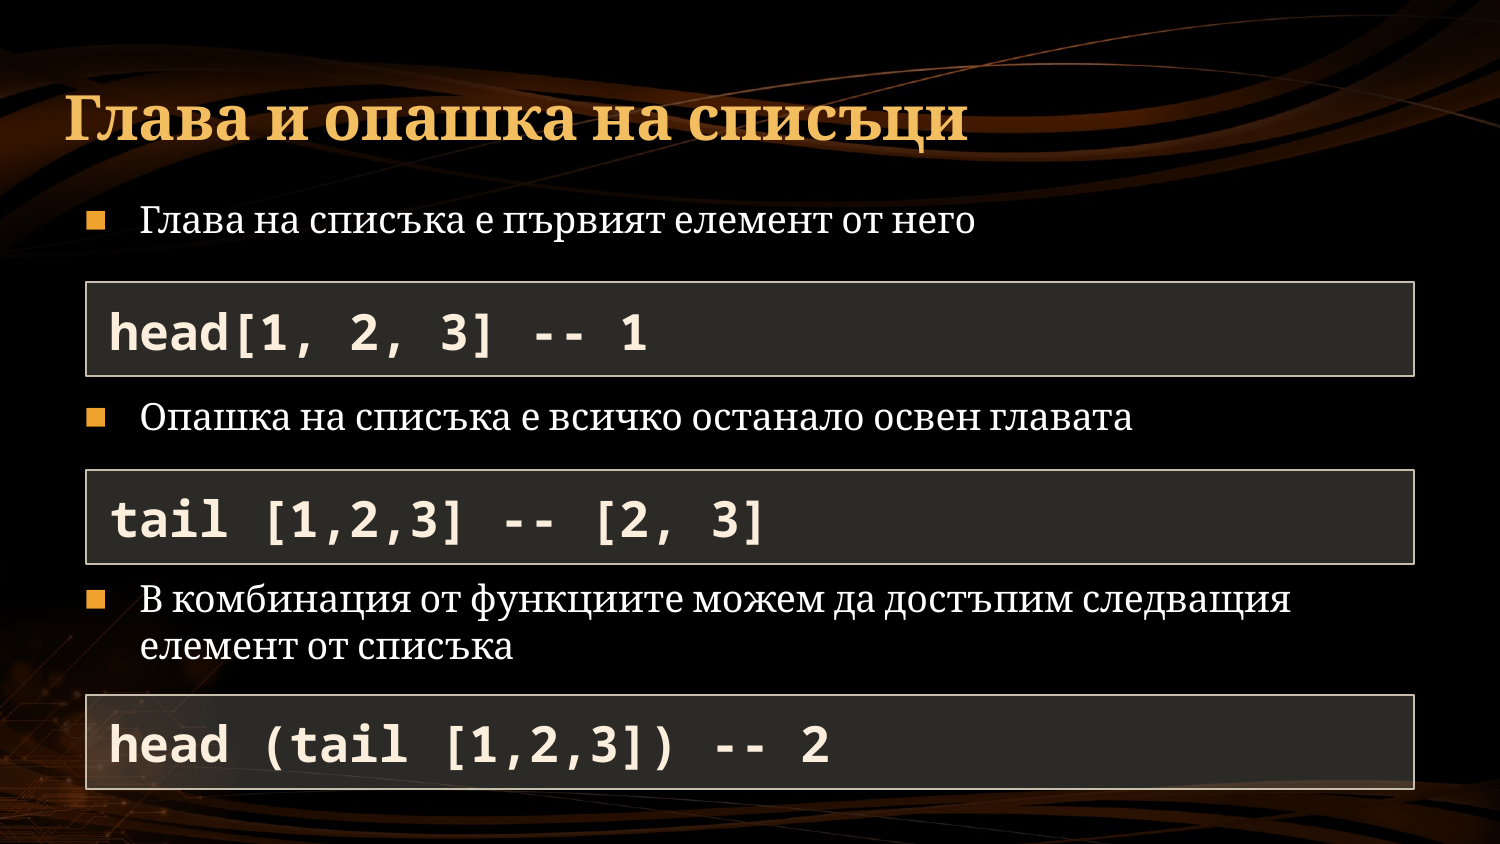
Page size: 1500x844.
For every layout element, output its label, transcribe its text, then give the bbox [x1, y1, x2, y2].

list Опашка на списъка е всичко останало освен главата [51, 386, 1449, 458]
text_box tail [1,2,3] -- [2, 3] [86, 469, 1414, 564]
list В комбинация от функциите можем да достъпим следващия елемент от списъка [51, 567, 1449, 639]
picture [0, 0, 1500, 844]
text_box head (tail [1,2,3]) -- 2 [86, 694, 1414, 789]
text_box head[1, 2, 3] -- 1 [86, 282, 1414, 377]
title Глава и опашка на списъци [51, 72, 1449, 167]
list Глава на списъка е първият елемент от него [51, 189, 1449, 260]
